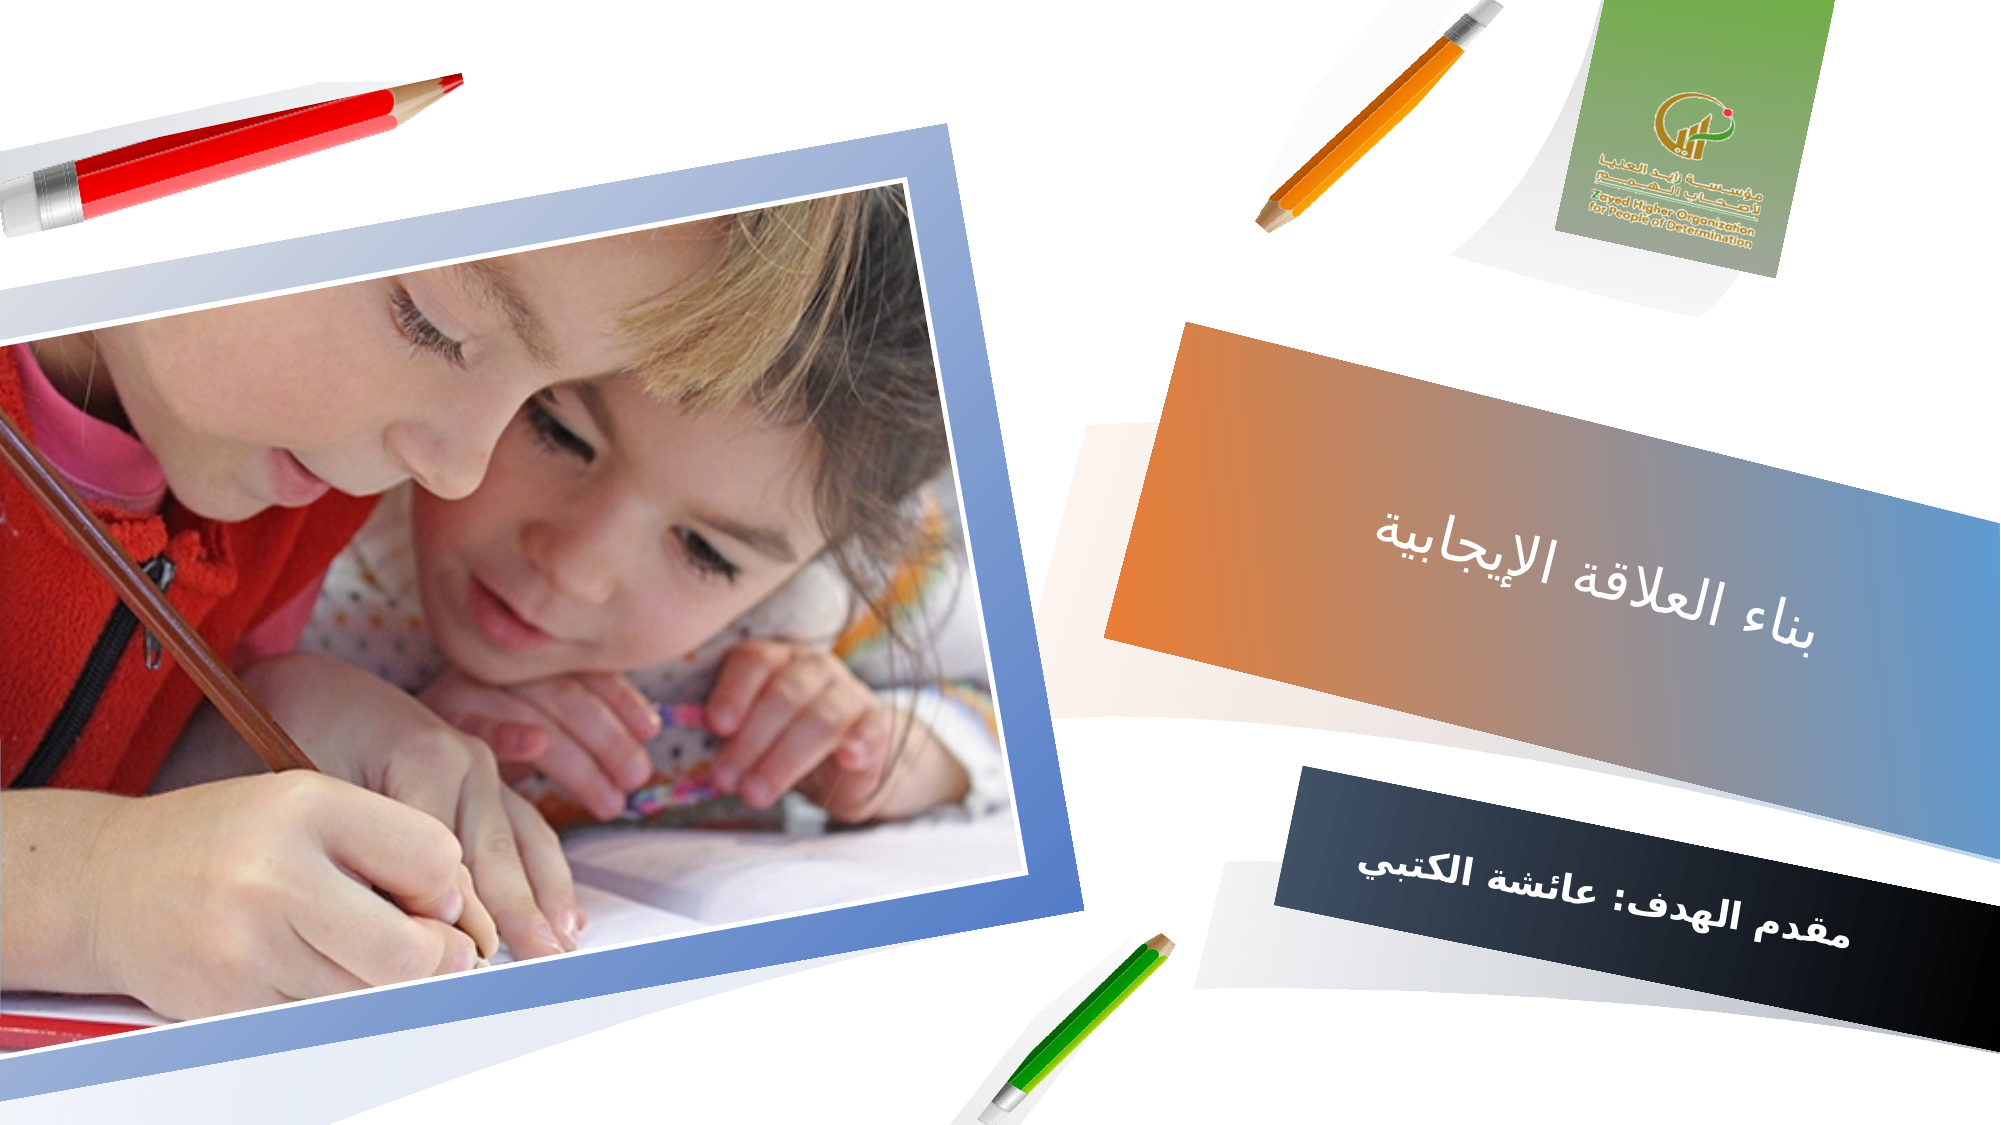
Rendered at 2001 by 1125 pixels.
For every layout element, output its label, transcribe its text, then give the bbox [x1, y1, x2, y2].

picture [972, 915, 1193, 1125]
picture [0, 72, 1023, 1055]
picture [1575, 64, 1790, 260]
text_box مقدم الهدف: عائشة الكتبي [1339, 821, 1874, 967]
title بناء العلاقة الإيجابية [1175, 336, 2000, 820]
picture [1237, 0, 1511, 251]
